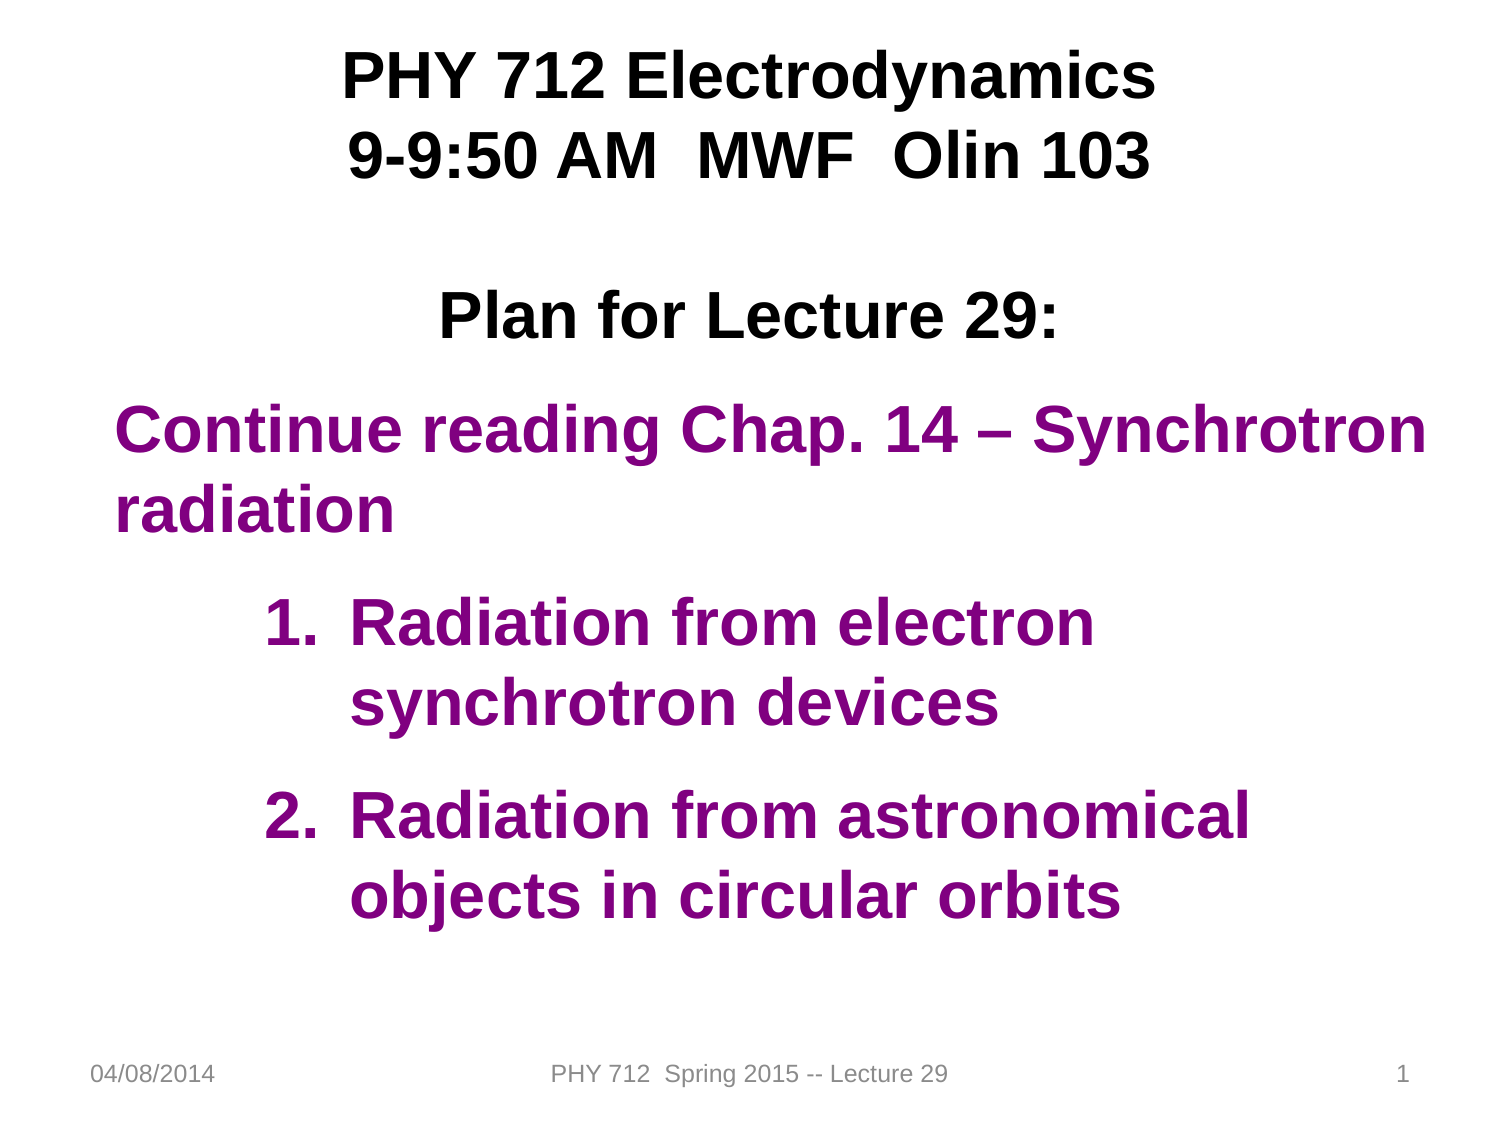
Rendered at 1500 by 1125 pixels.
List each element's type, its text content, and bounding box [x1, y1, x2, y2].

text_box PHY 712 Electrodynamics 9-9:50 AM MWF Olin 103 Plan for Lecture 29: Continue reading Chap. 14 – Synchrotron radiation Radiation from electron synchrotron devices Radiation from astronomical objects in circular orbits [24, 24, 1475, 940]
slide_number 1 [1074, 1042, 1425, 1103]
footer PHY 712 Spring 2015 -- Lecture 29 [512, 1042, 988, 1103]
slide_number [75, 1042, 425, 1103]
